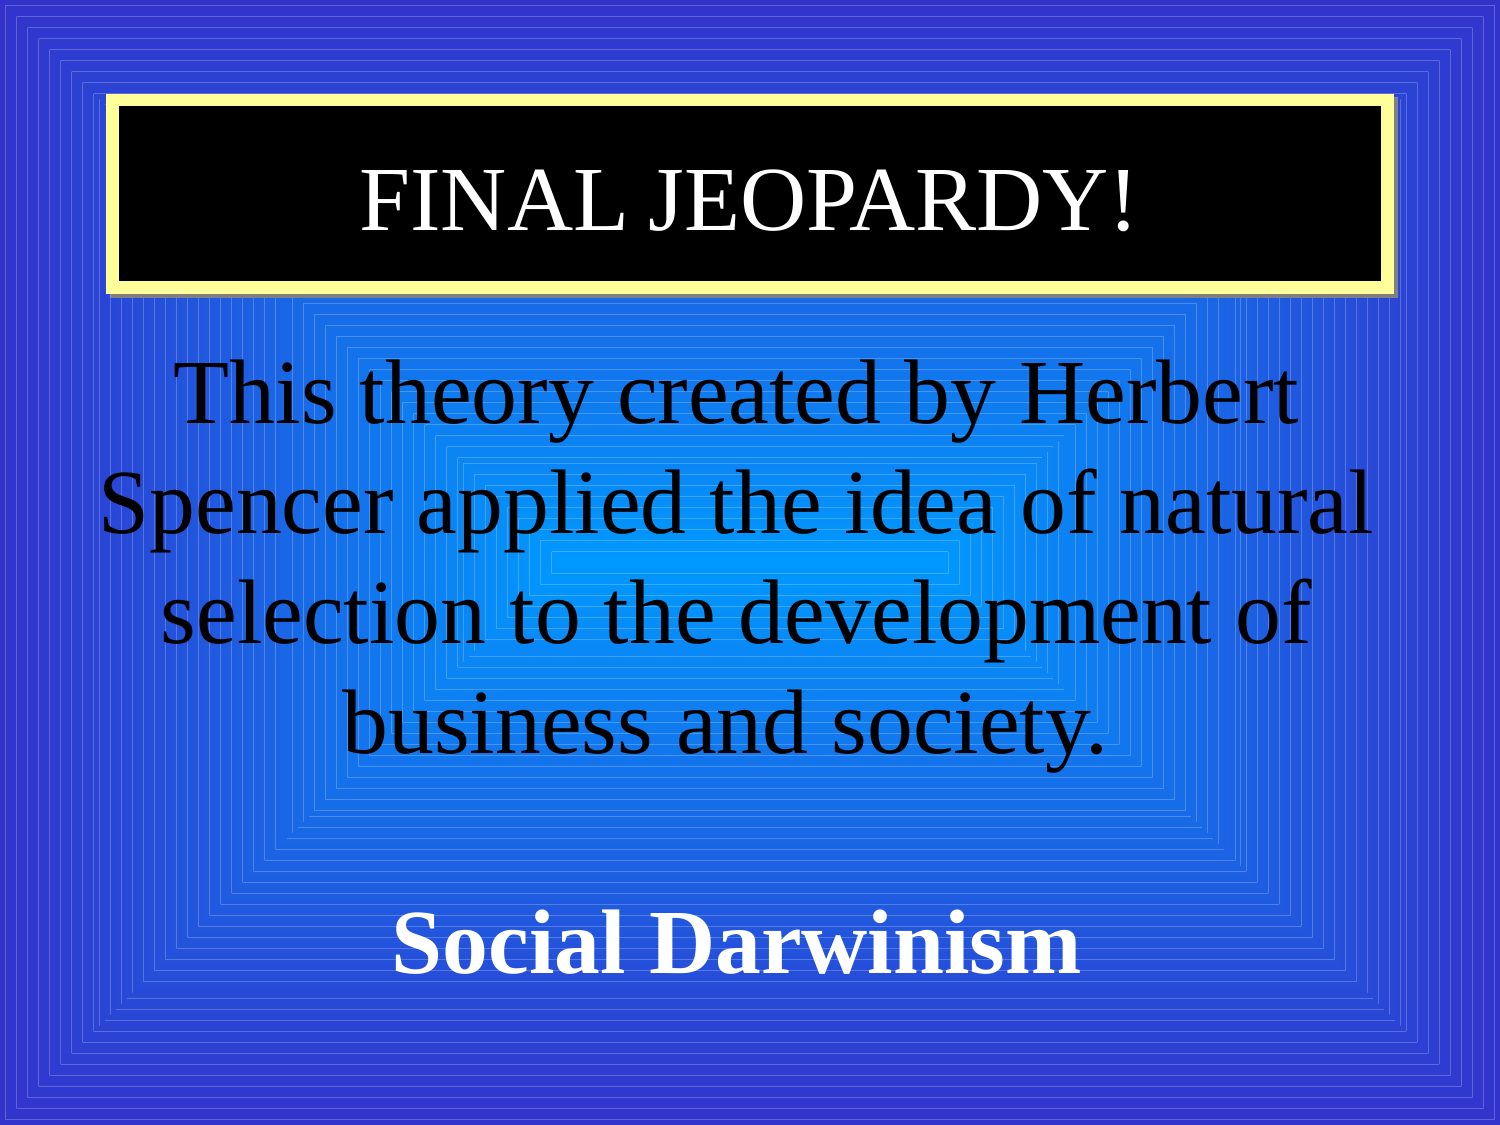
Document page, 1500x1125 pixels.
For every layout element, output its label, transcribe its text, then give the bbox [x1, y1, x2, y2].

text_box FINAL JEOPARDY! [112, 99, 1388, 288]
text_box Social Darwinism [0, 874, 1488, 1000]
text_box This theory created by Herbert Spencer applied the idea of natural selection to the development of business and society. [37, 324, 1438, 600]
